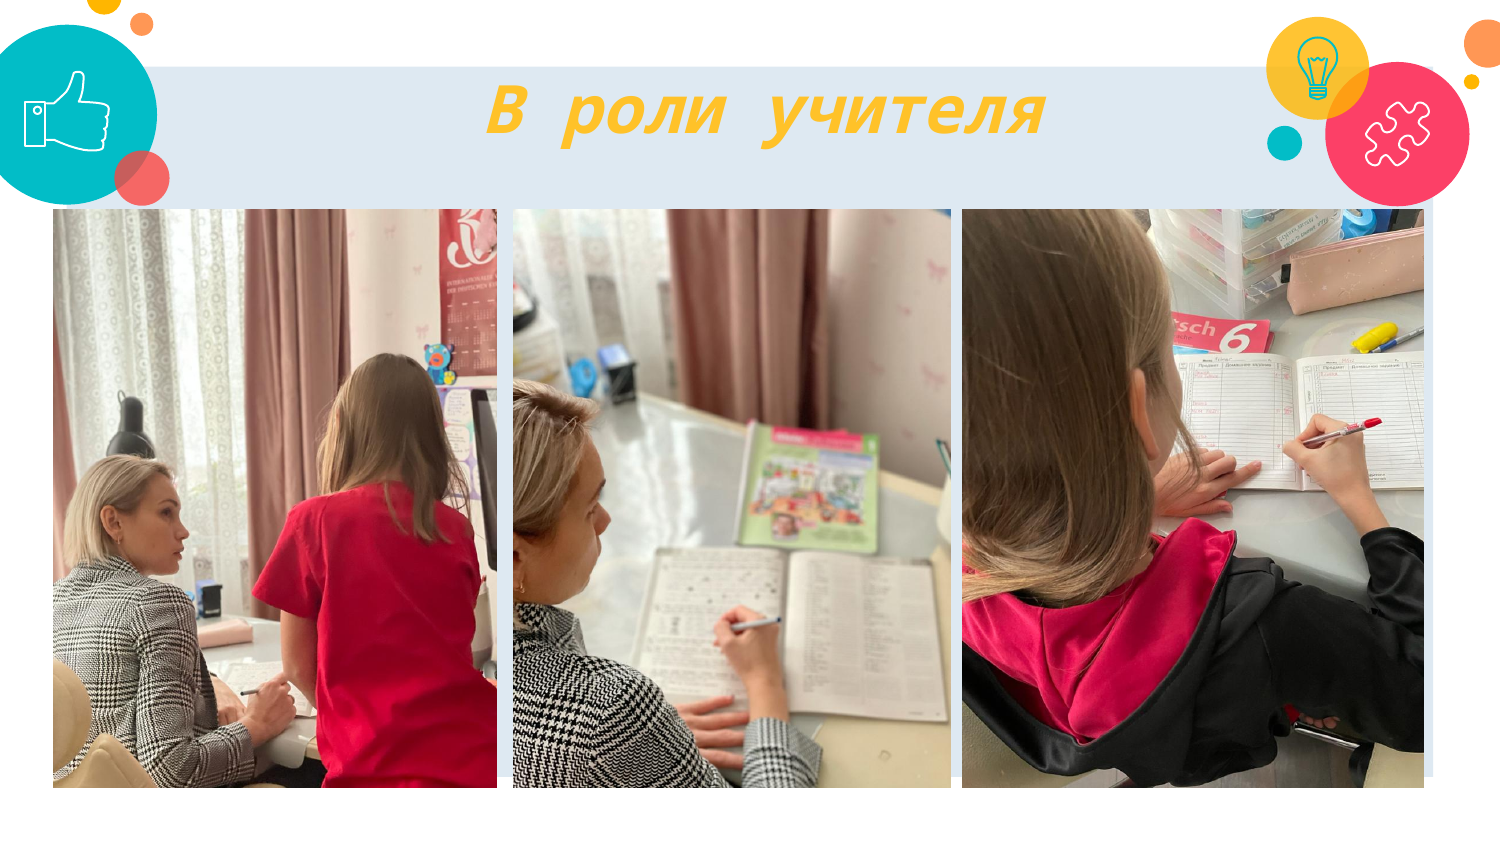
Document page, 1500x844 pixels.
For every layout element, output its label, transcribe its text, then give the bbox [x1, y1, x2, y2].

title В роли учителя [466, 67, 1147, 148]
picture [52, 208, 497, 788]
picture [962, 208, 1424, 788]
picture [513, 208, 952, 788]
